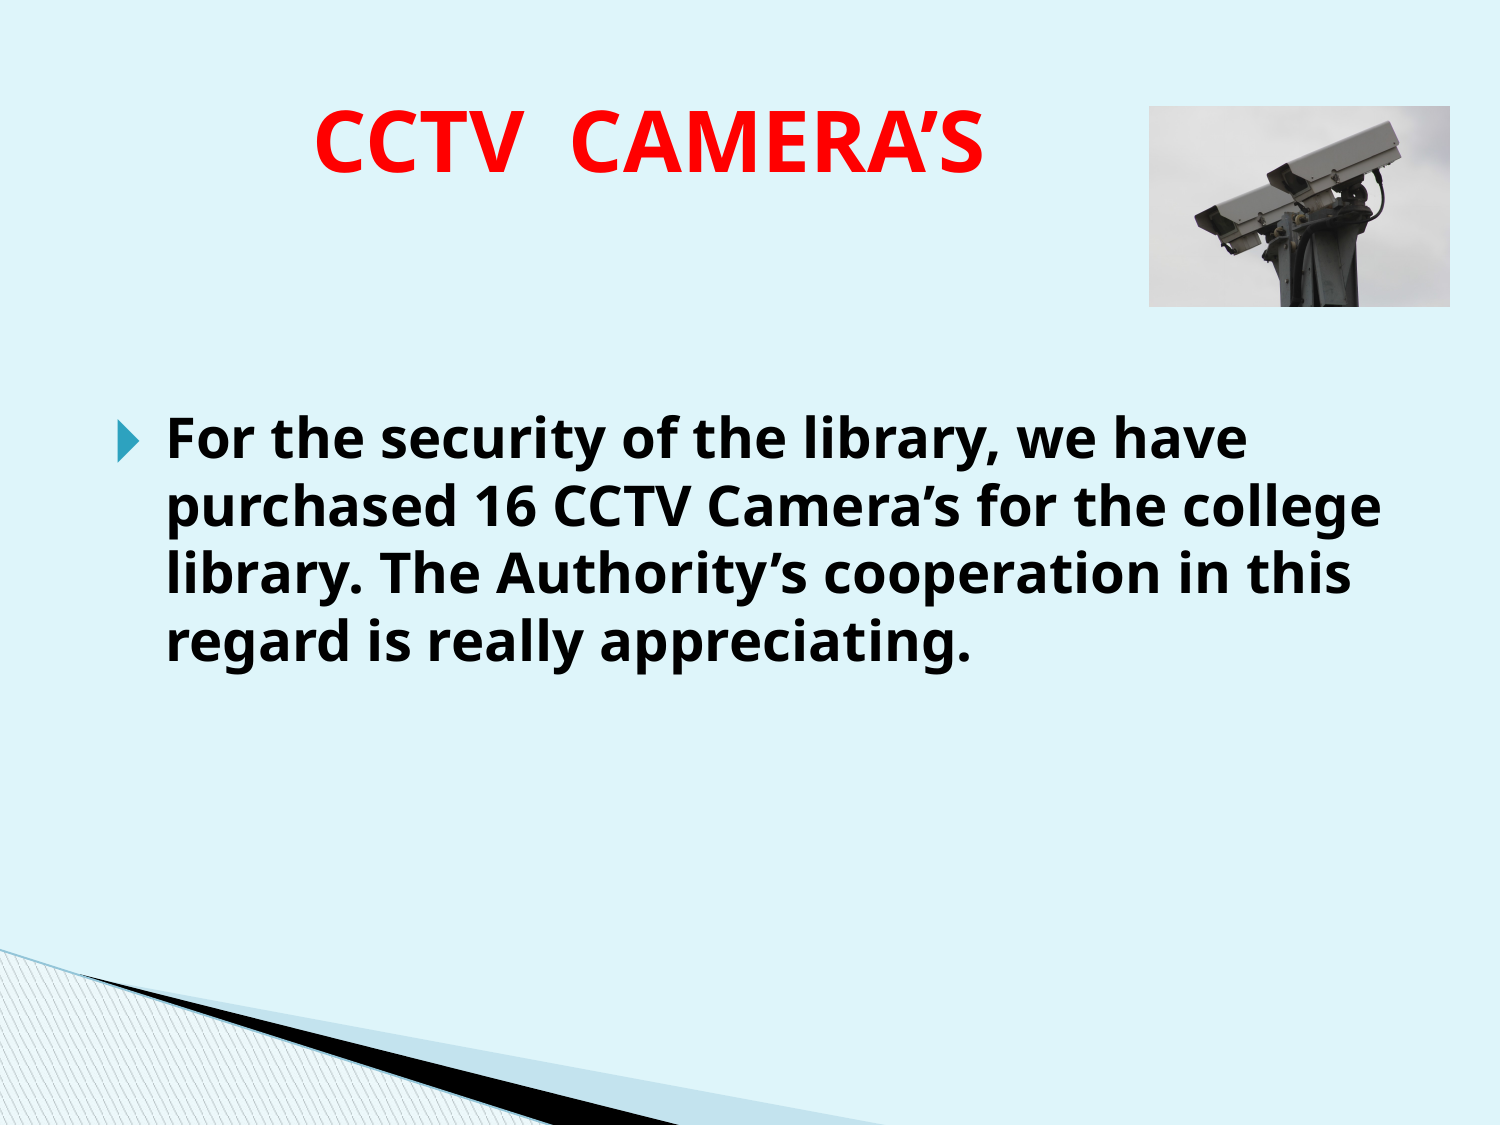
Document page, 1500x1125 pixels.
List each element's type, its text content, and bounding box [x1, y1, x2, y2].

title CCTV CAMERA’S [75, 45, 1425, 233]
list For the security of the library, we have purchased 16 CCTV Camera’s for the college library. The Authority’s cooperation in this regard is really appreciating. [75, 243, 1425, 986]
picture [1149, 106, 1451, 308]
